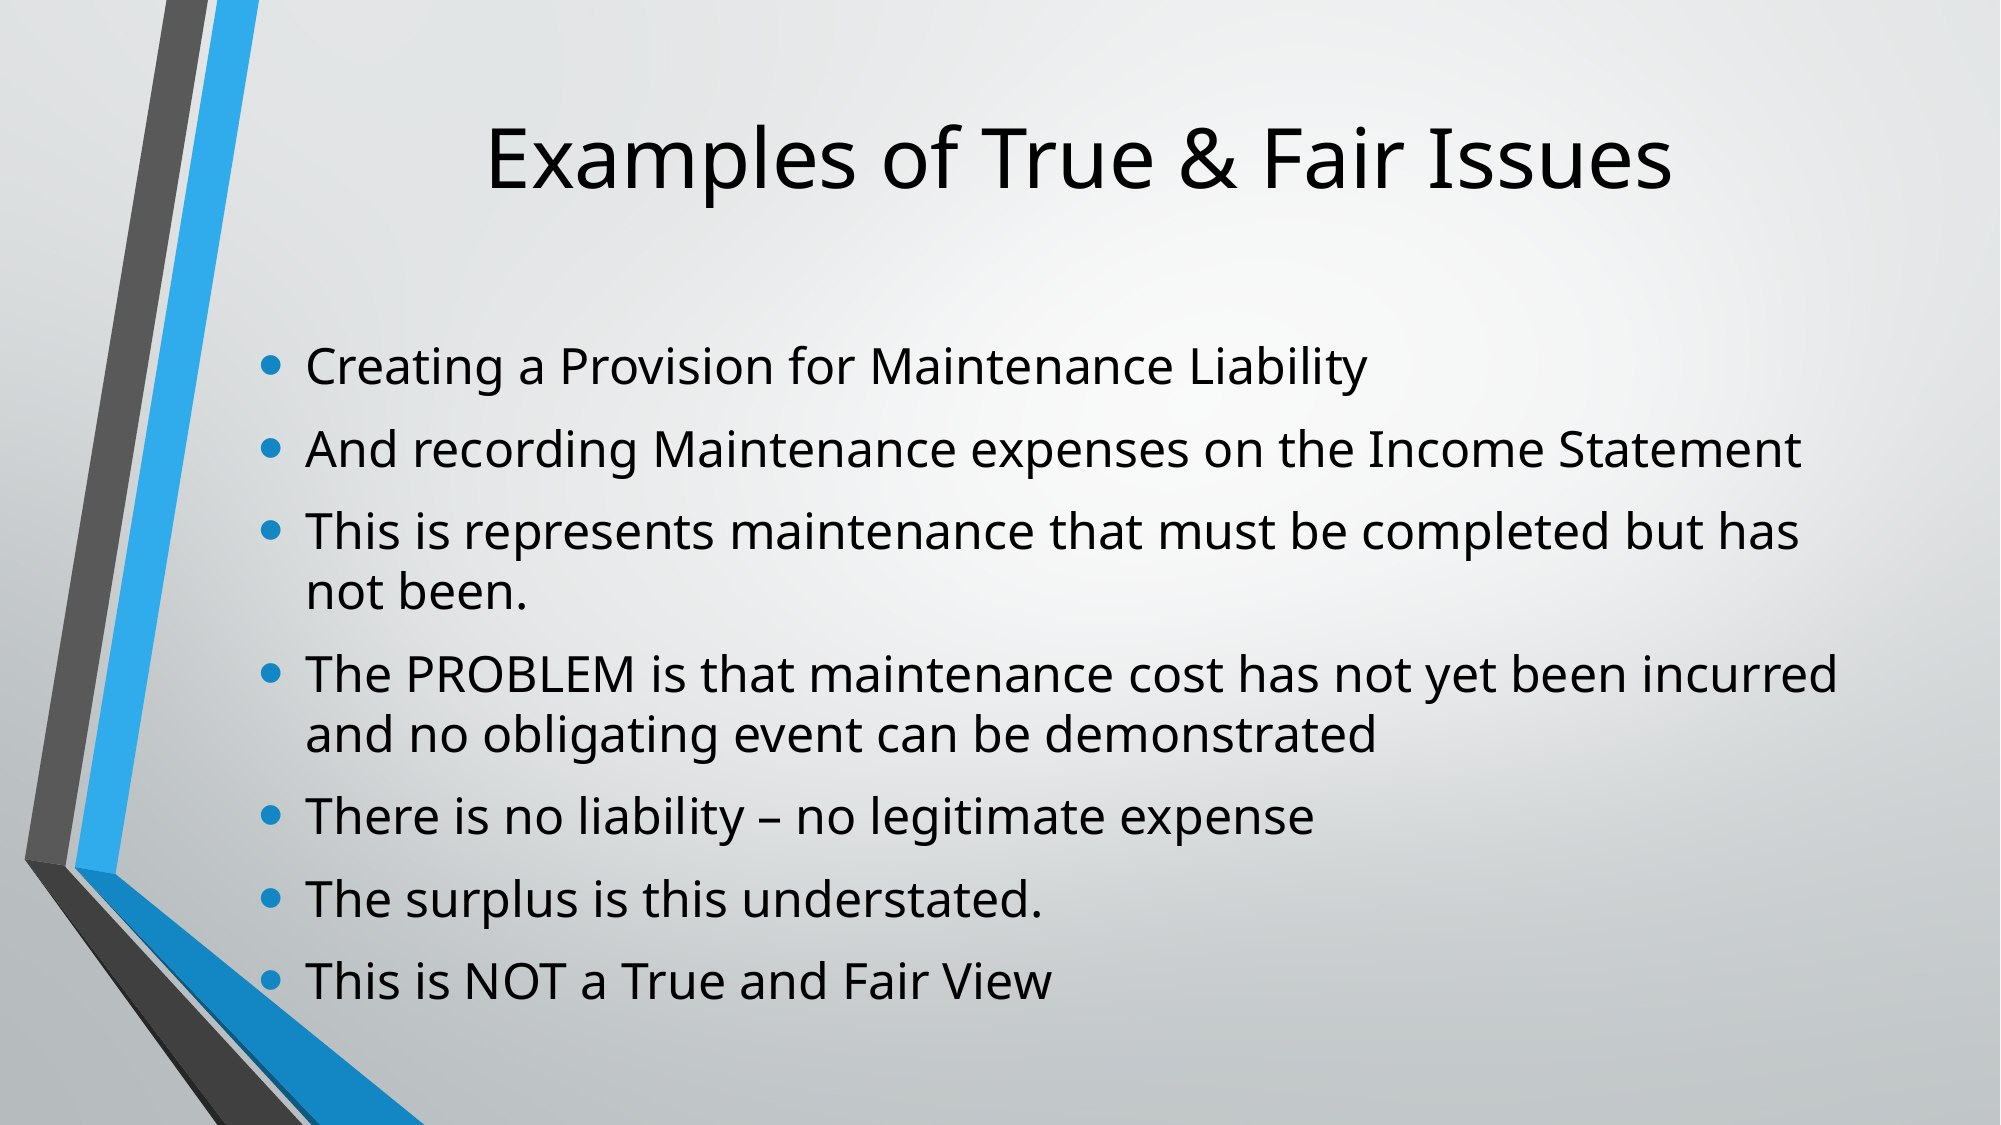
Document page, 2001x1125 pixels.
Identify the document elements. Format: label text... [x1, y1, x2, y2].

title Examples of True & Fair Issues [258, 11, 1902, 299]
list Creating a Provision for Maintenance Liability And recording Maintenance expenses on the Income Statement This is represents maintenance that must be completed but has not been. The PROBLEM is that maintenance cost has not yet been incurred and no obligating event can be demonstrated There is no liability – no legitimate expense The surplus is this understated. This is NOT a True and Fair View [243, 327, 1887, 1025]
